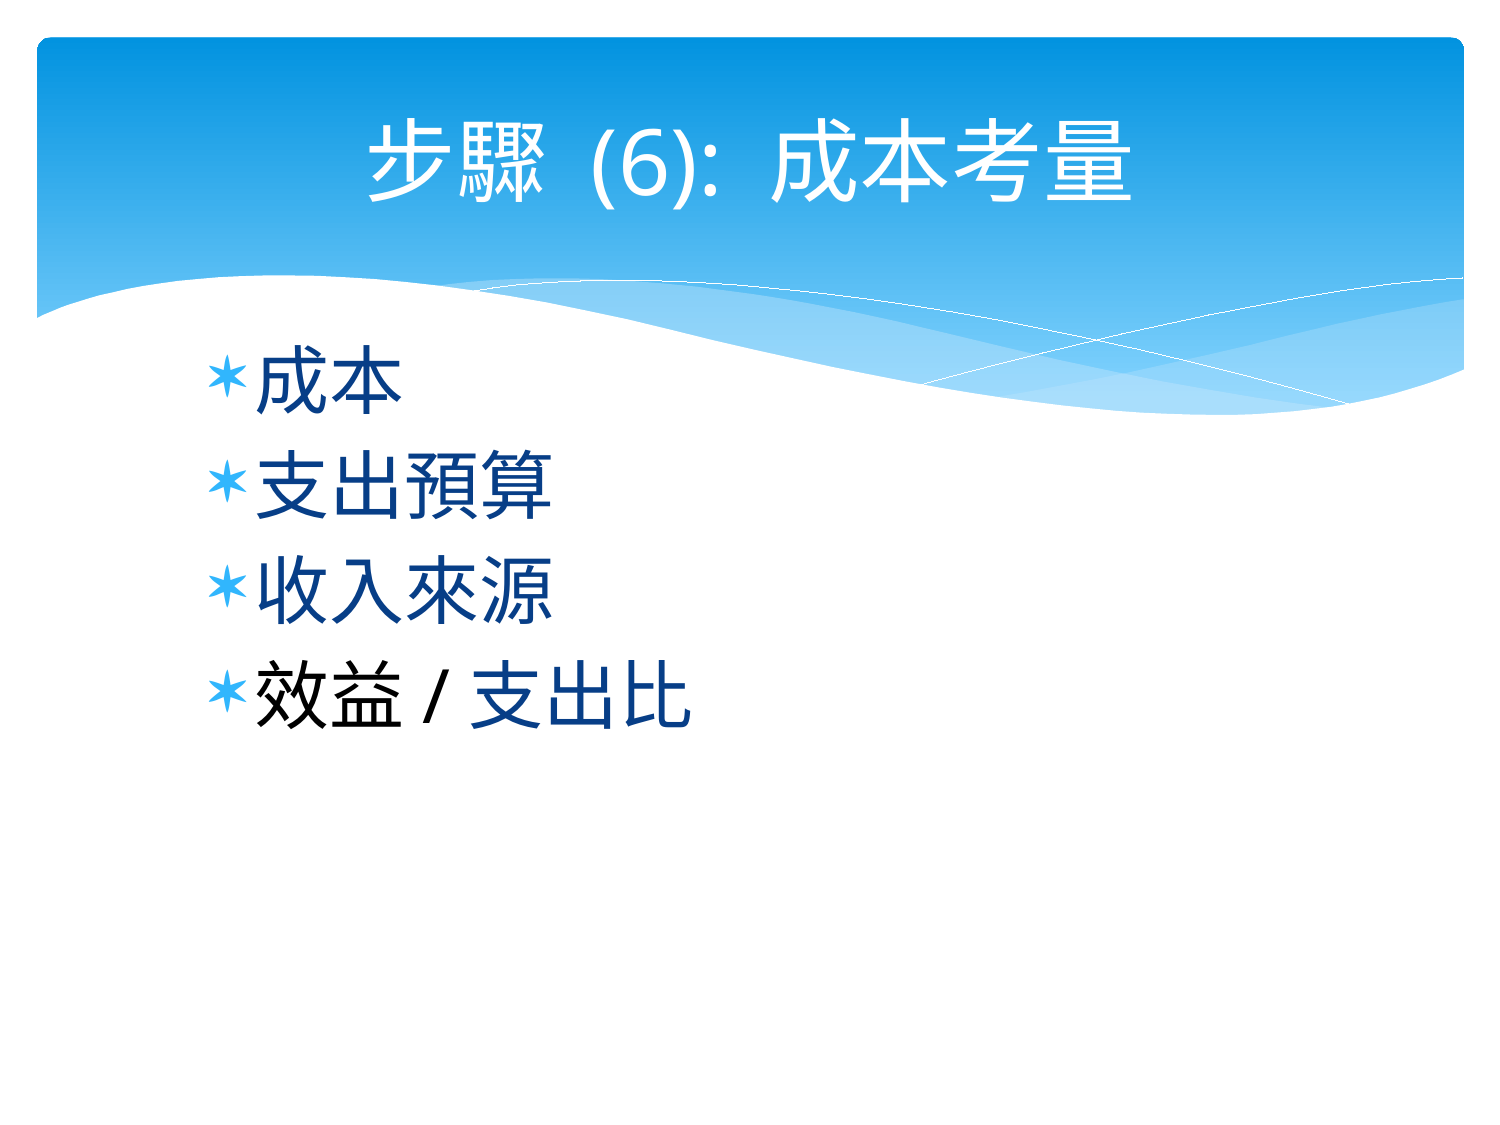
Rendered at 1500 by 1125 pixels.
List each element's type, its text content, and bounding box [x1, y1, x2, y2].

title 步驟 (6): 成本考量 [75, 55, 1425, 261]
list 成本 支出預算 收入來源 效益/支出比 [194, 326, 1306, 1005]
